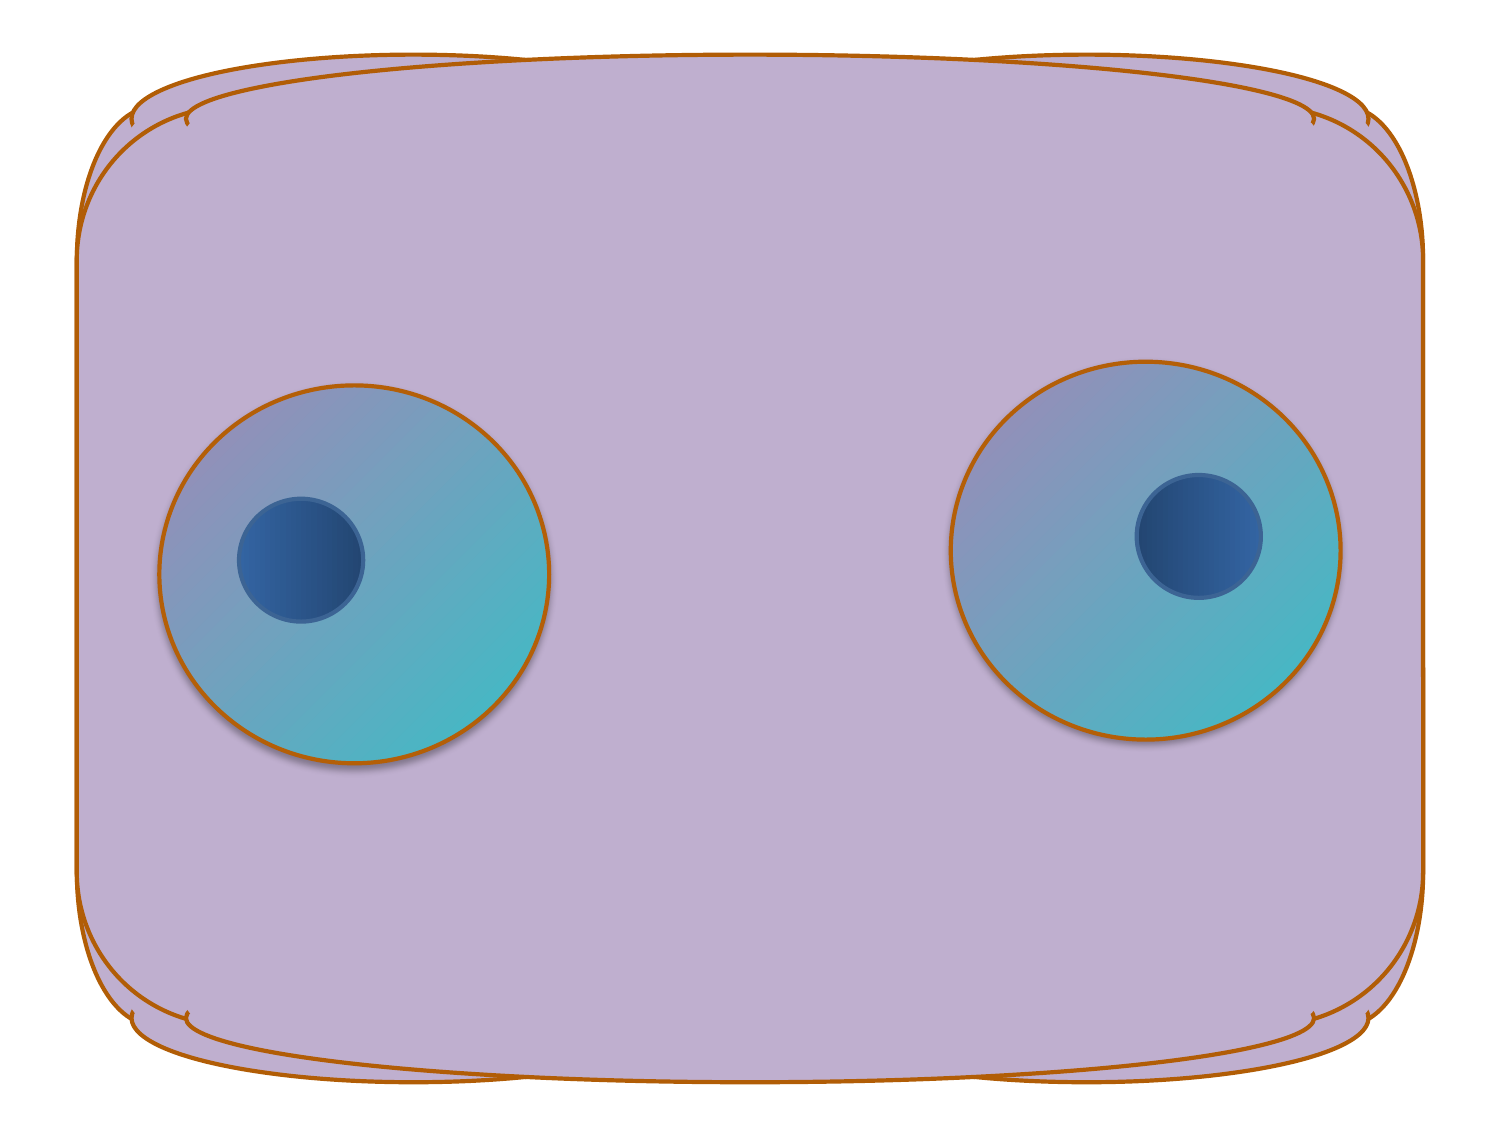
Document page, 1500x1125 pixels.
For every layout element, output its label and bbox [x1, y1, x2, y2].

text_box [76, 54, 1424, 1083]
text_box [159, 385, 550, 764]
text_box [950, 361, 1341, 740]
